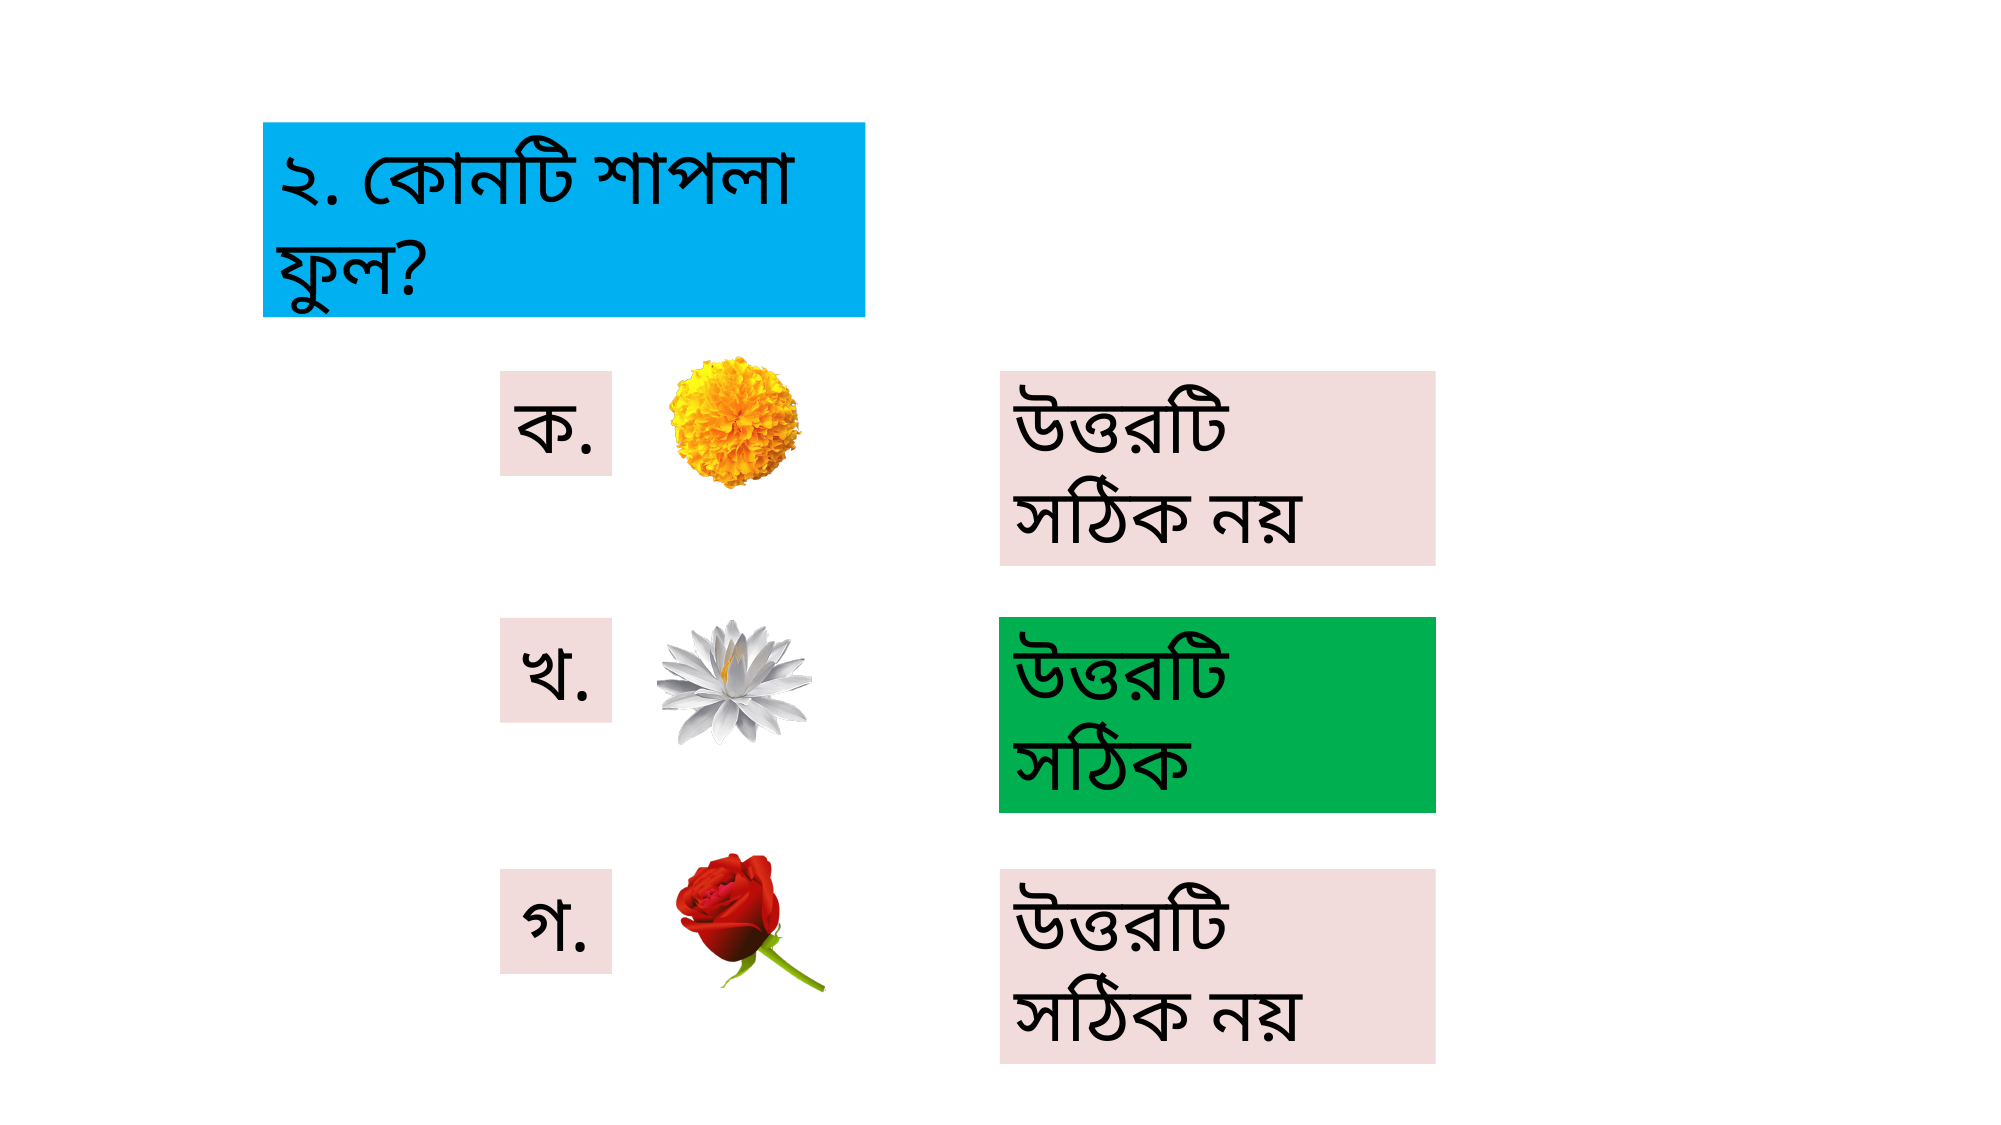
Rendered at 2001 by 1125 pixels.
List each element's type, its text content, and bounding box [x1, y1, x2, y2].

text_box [499, 617, 817, 759]
text_box উত্তরটি সঠিক [999, 617, 1436, 813]
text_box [499, 352, 807, 494]
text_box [499, 845, 836, 1000]
text_box ২. কোনটি শাপলা ফুল? [263, 122, 866, 318]
text_box উত্তরটি সঠিক নয় [999, 371, 1436, 566]
text_box উত্তরটি সঠিক নয় [999, 869, 1436, 1064]
